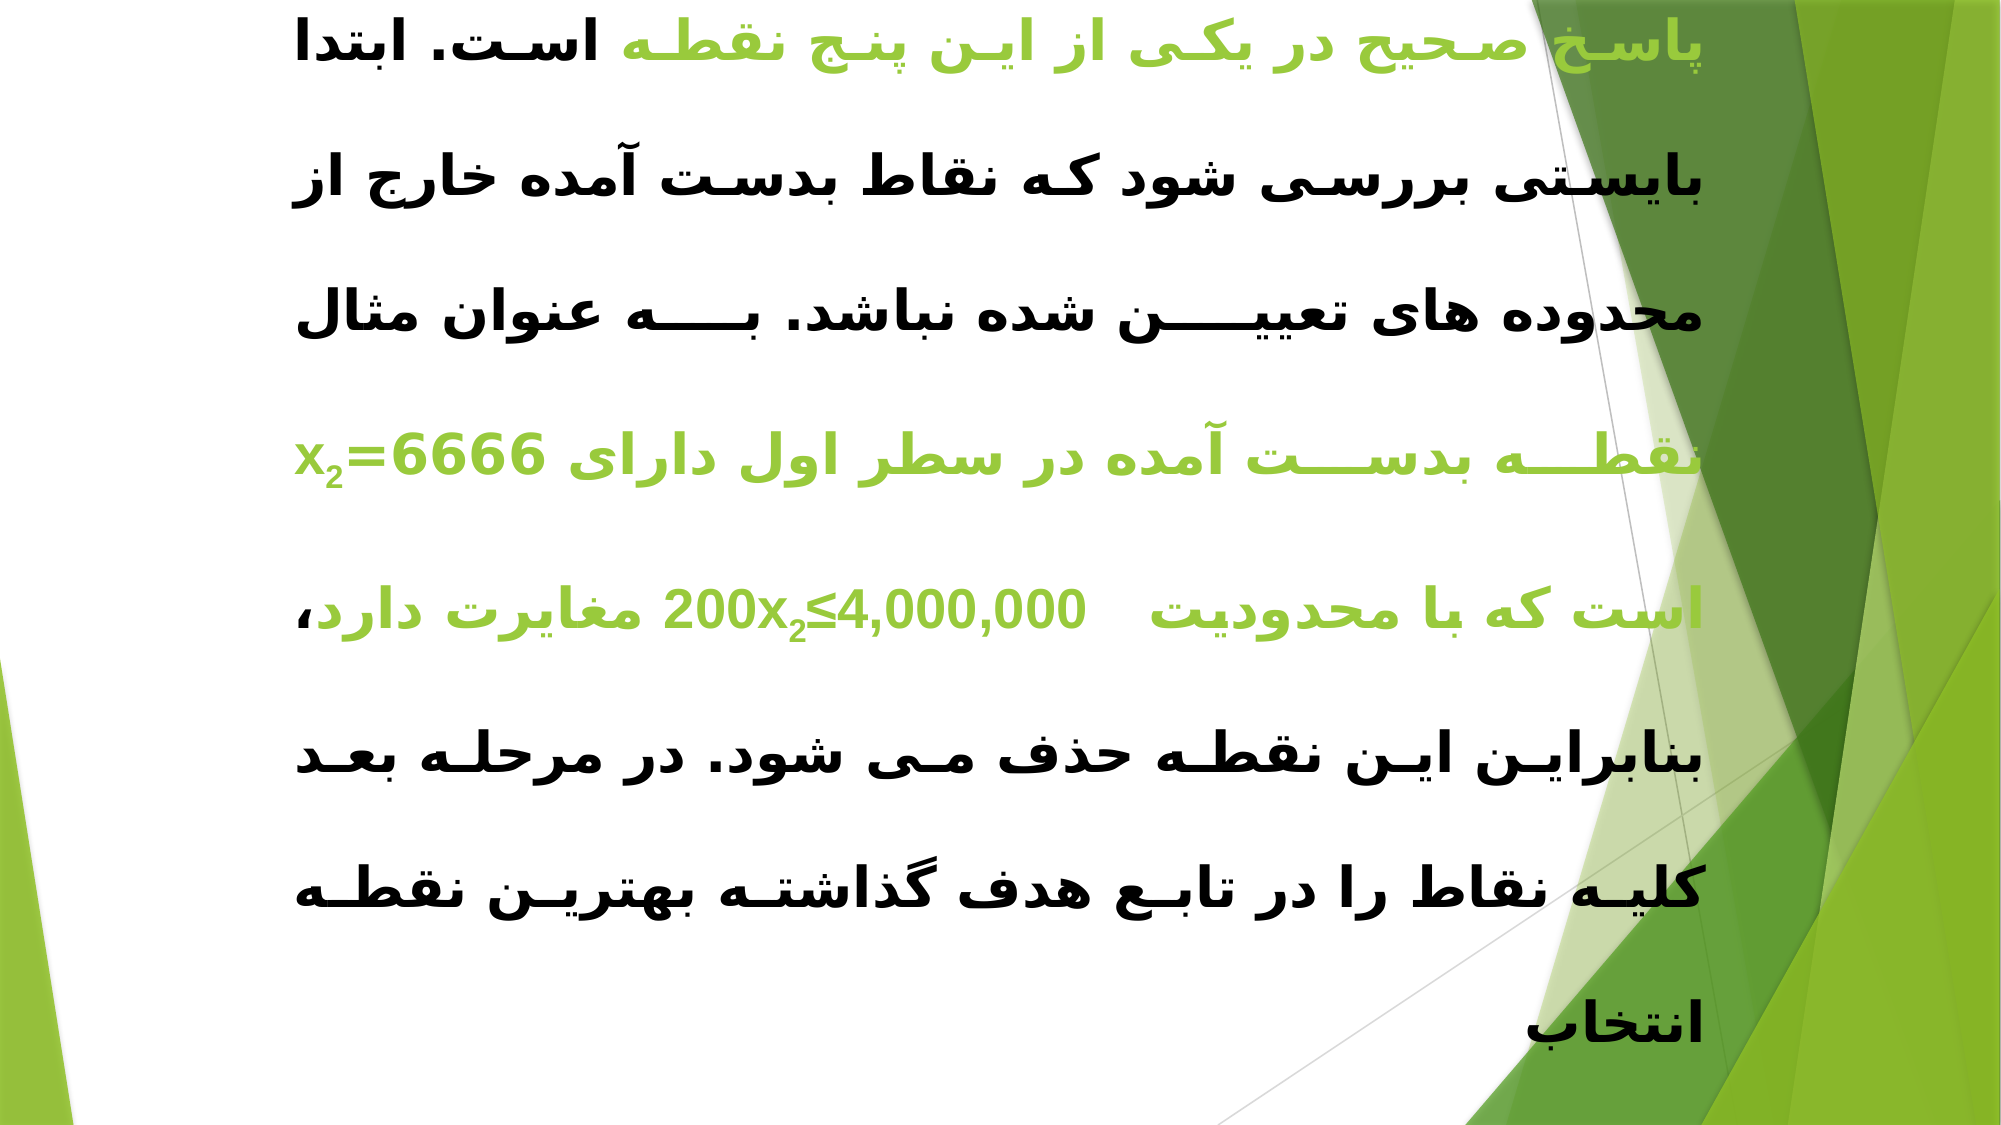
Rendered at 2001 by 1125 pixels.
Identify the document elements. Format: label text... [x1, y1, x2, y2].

text_box ب- بدست آوردن جواب مناسب پاسخ صحیح در یکی از این پنج نقطه است. ابتدا بایستی بررسی شود که نقاط بدست آمده خارج از محدوده های تعیین شده نباشد. به عنوان مثال نقطه بدست آمده در سطر اول دارای 6666=x2 است که با محدودیت 200x2≤4,000,000 مغایرت دارد، بنابراین این نقطه حذف می شود. در مرحله بعد کلیه نقاط را در تابع هدف گذاشته بهترین نقطه انتخاب می شود که در اینجا تخصیص 80000 هکتار به تولید چوب و 20000 هکتار برای تفرجگاهی است. [279, 0, 1721, 1125]
